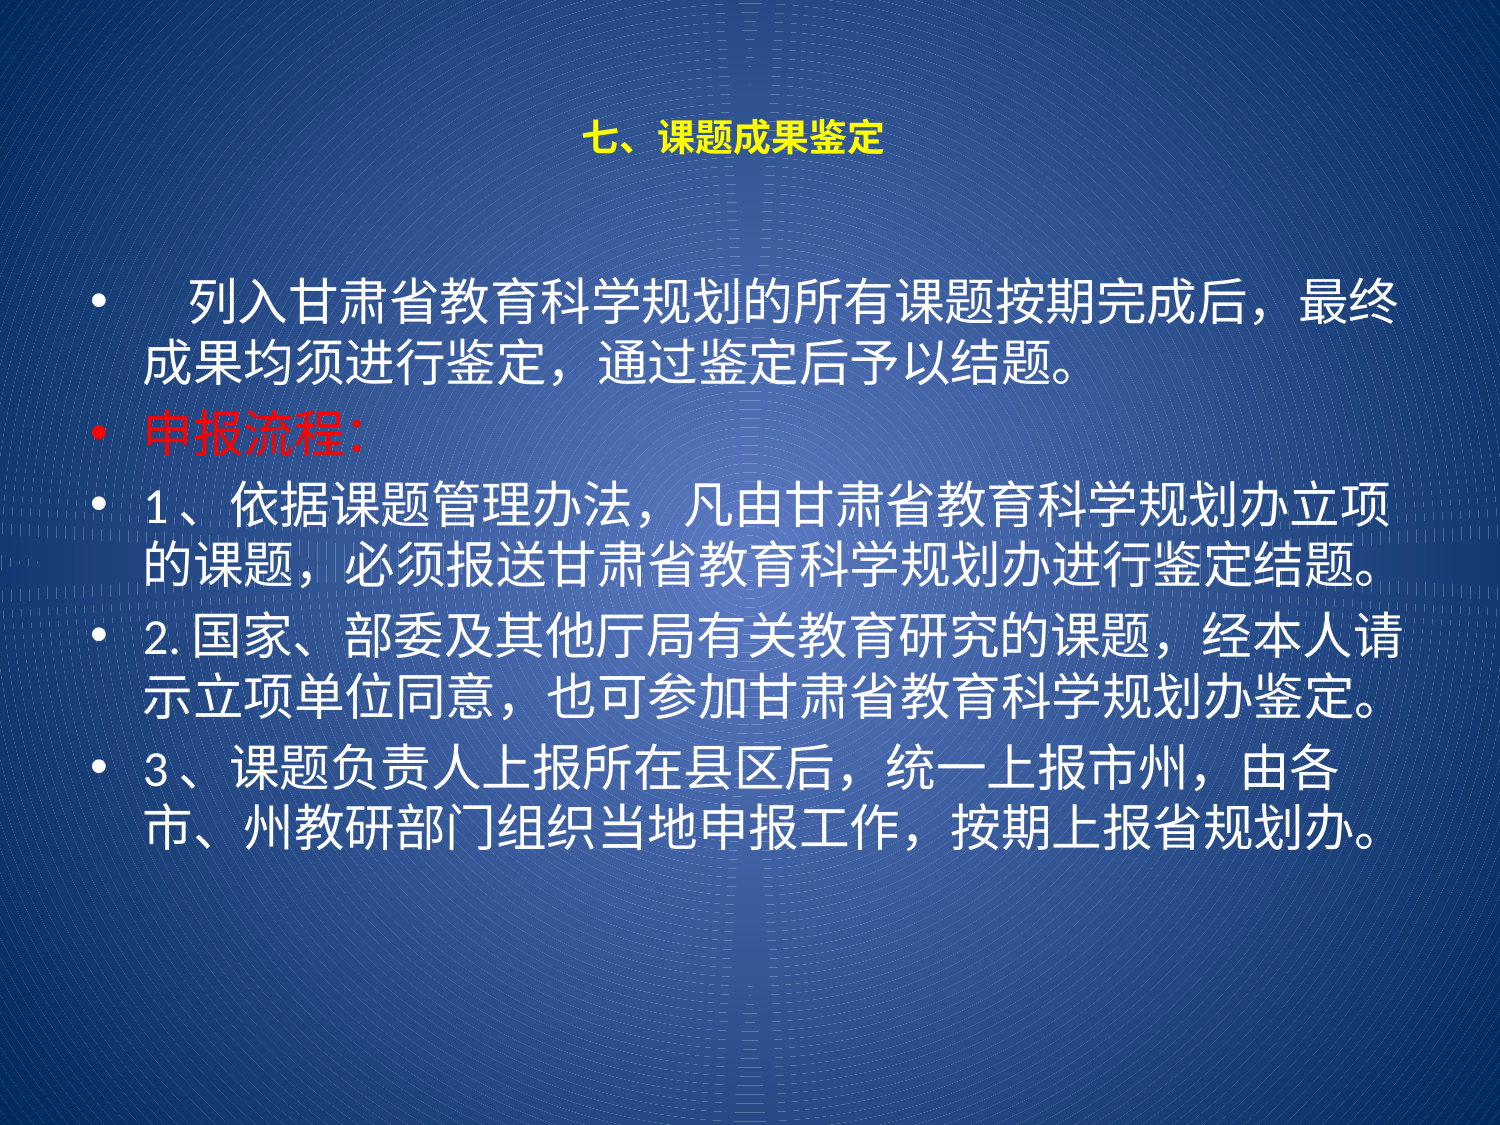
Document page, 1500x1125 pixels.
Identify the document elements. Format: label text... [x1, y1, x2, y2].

title 七、课题成果鉴定 [58, 105, 1409, 213]
list 列入甘肃省教育科学规划的所有课题按期完成后，最终成果均须进行鉴定，通过鉴定后予以结题。 申报流程： 1、依据课题管理办法，凡由甘肃省教育科学规划办立项的课题，必须报送甘肃省教育科学规划办进行鉴定结题。 2.国家、部委及其他厅局有关教育研究的课题，经本人请示立项单位同意，也可参加甘肃省教育科学规划办鉴定。 3、课题负责人上报所在县区后，统一上报市州，由各市、州教研部门组织当地申报工作，按期上报省规划办。 [74, 262, 1426, 1006]
